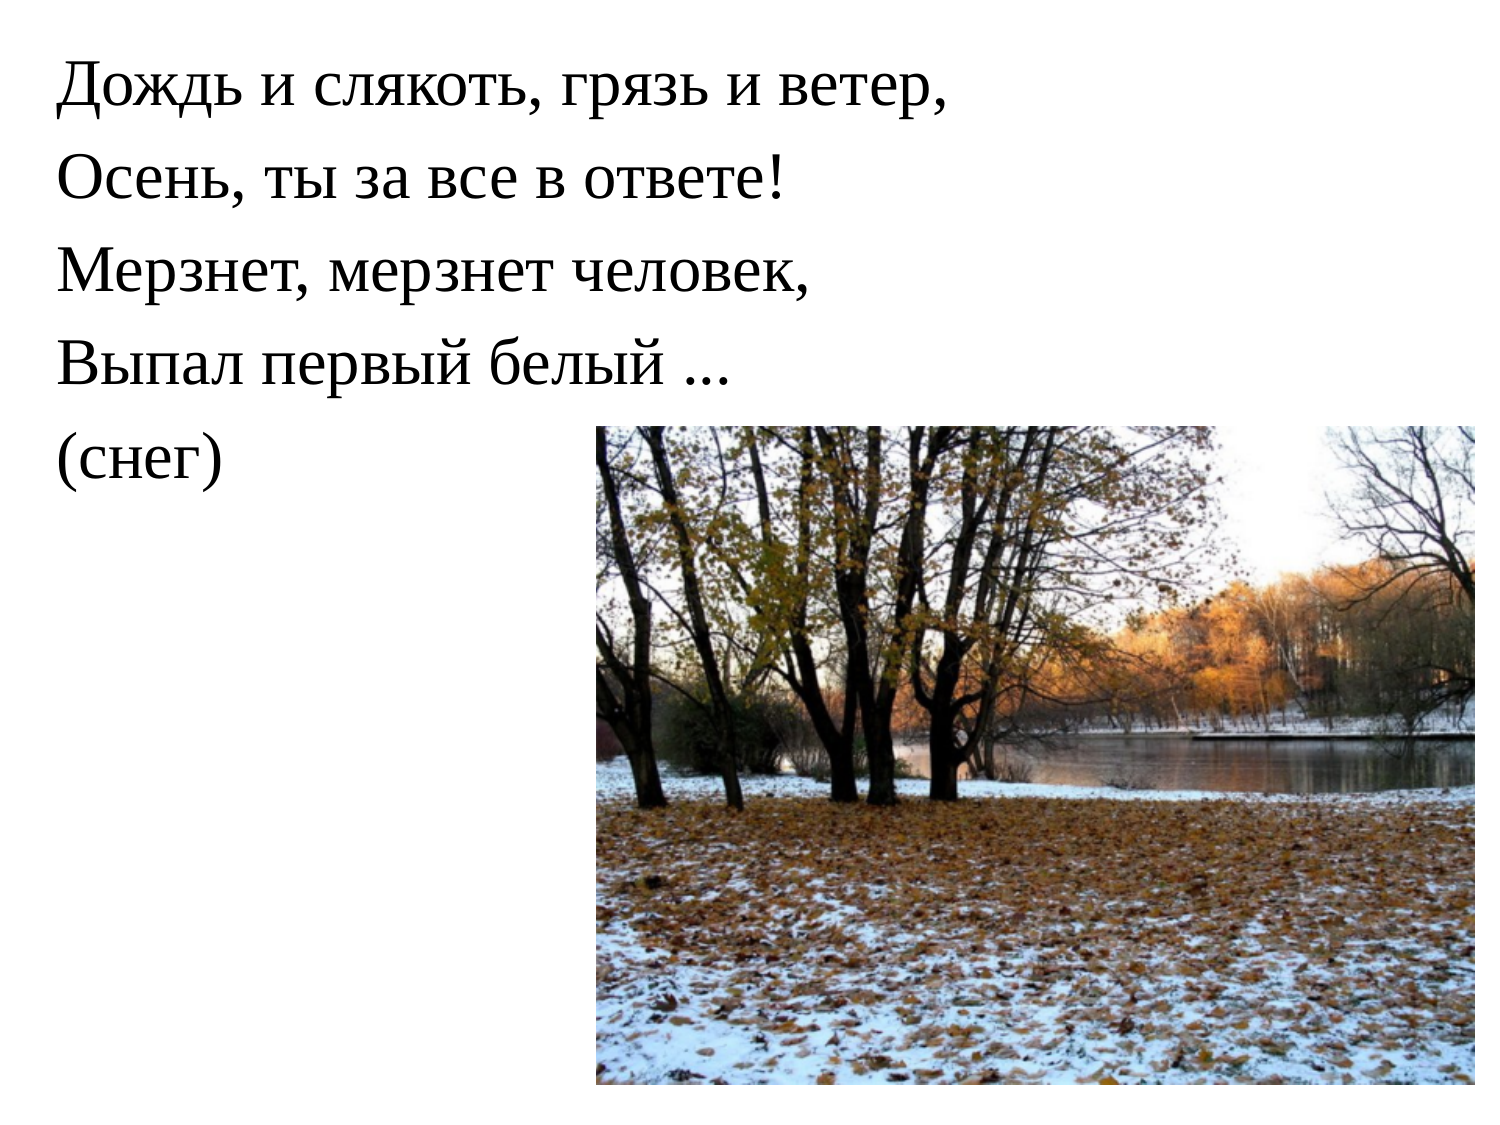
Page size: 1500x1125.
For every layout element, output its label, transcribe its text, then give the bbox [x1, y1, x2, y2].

picture [596, 426, 1475, 1085]
list Дождь и слякоть, грязь и ветер, Осень, ты за все в ответе! Мерзнет, мерзнет человек, Выпал первый белый ... (снег) [41, 30, 987, 539]
